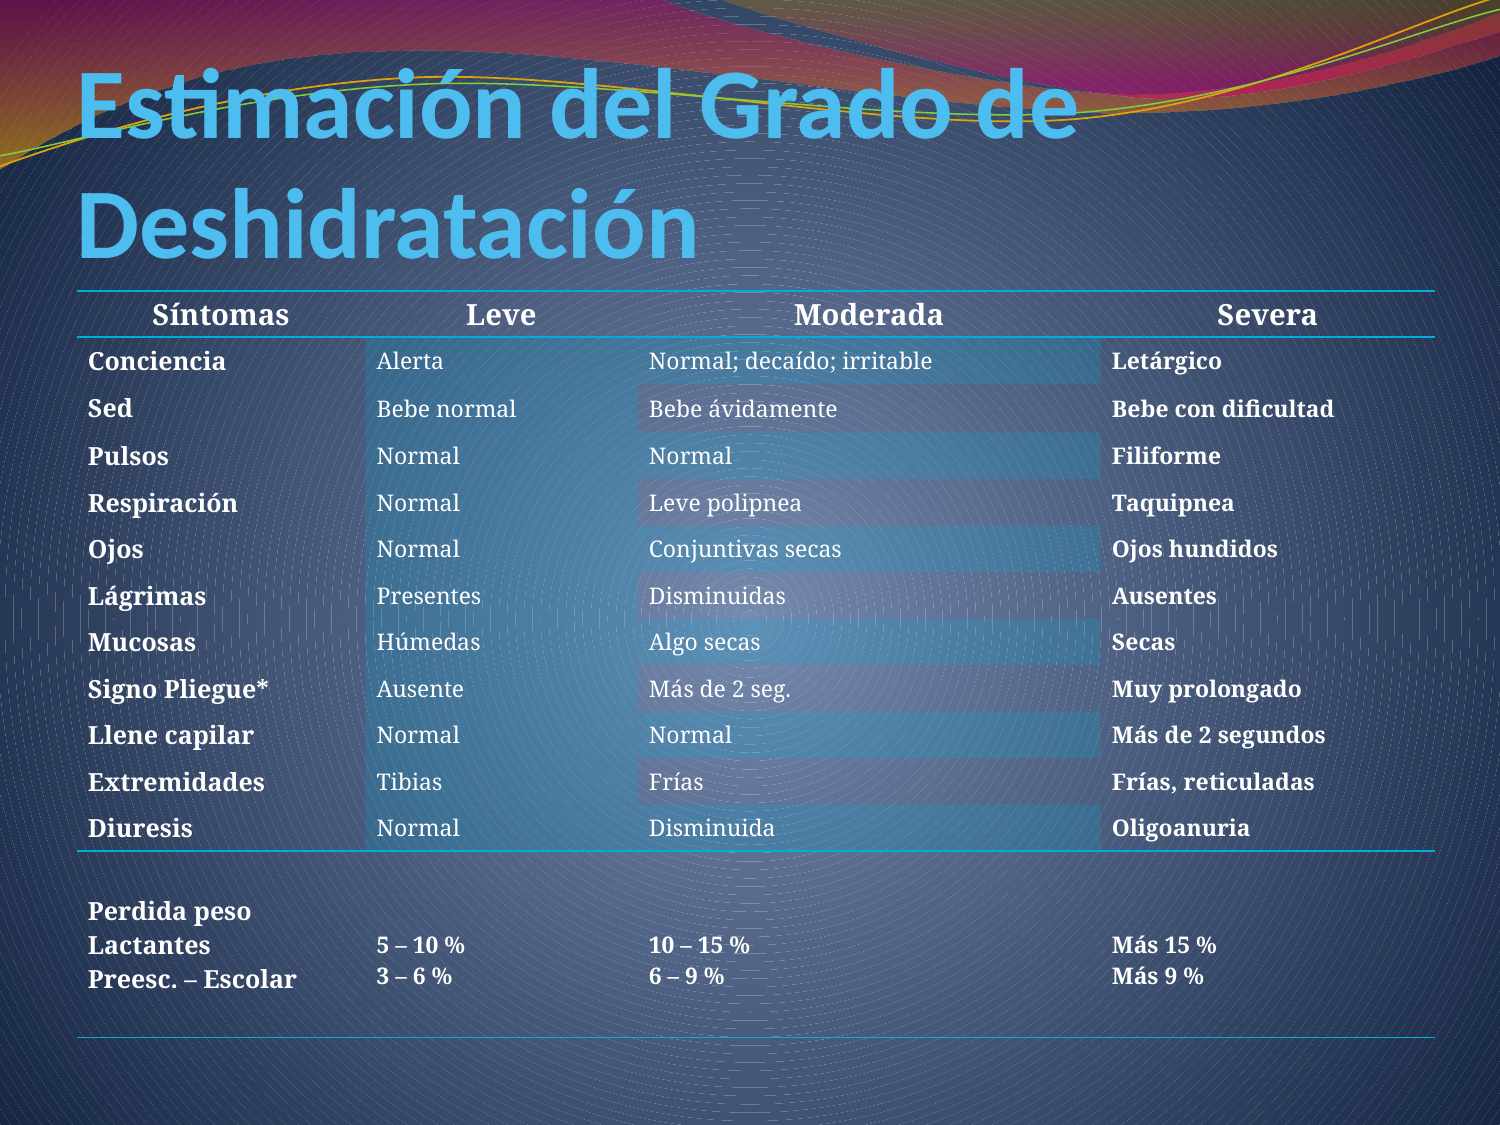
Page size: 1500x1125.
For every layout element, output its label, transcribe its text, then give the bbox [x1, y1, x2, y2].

table_cell Diuresis [77, 805, 365, 850]
table_cell Taquipnea [1101, 479, 1435, 526]
table_cell Secas [1101, 619, 1435, 665]
table_cell Algo secas [638, 619, 1101, 665]
table_cell Disminuida [638, 805, 1101, 850]
table_cell Frías [638, 758, 1101, 805]
table_cell Frías, reticuladas [1101, 758, 1435, 805]
table_cell Perdida peso Lactantes Preesc. – Escolar [77, 852, 365, 1037]
table_cell Sed [77, 384, 365, 432]
table_header Síntomas [77, 292, 365, 336]
table_cell Mucosas [77, 619, 365, 665]
table_cell Conciencia [77, 338, 365, 384]
table_cell Bebe con dificultad [1101, 384, 1435, 432]
table_cell Respiración [77, 479, 365, 526]
table_cell 10 – 15 % 6 – 9 % [638, 852, 1101, 1037]
table_cell Disminuidas [638, 572, 1101, 619]
table_header Leve [365, 292, 638, 336]
table_cell Pulsos [77, 432, 365, 479]
title Estimación del Grado de Deshidratación [76, 66, 1352, 279]
table_header Severa [1101, 292, 1435, 336]
table_cell Conjuntivas secas [638, 526, 1101, 572]
table_header Moderada [638, 292, 1101, 336]
table_cell Leve polipnea [638, 479, 1101, 526]
table_cell Tibias [365, 758, 638, 805]
table_cell Húmedas [365, 619, 638, 665]
table_cell Normal [365, 526, 638, 572]
table_cell Normal [365, 432, 638, 479]
table_cell Normal [638, 432, 1101, 479]
table_cell Lágrimas [77, 572, 365, 619]
table_cell Llene capilar [77, 712, 365, 758]
table_cell Bebe ávidamente [638, 384, 1101, 432]
table_cell Letárgico [1101, 338, 1435, 384]
table_cell Ausentes [1101, 572, 1435, 619]
table_cell Normal; decaído; irritable [638, 338, 1101, 384]
table_cell Signo Pliegue* [77, 665, 365, 712]
table_cell Ojos hundidos [1101, 526, 1435, 572]
table_cell Muy prolongado [1101, 665, 1435, 712]
table_cell Normal [638, 712, 1101, 758]
table_cell Más 15 % Más 9 % [1101, 852, 1435, 1037]
table_cell Normal [365, 712, 638, 758]
table_cell Normal [365, 805, 638, 850]
table_cell Presentes [365, 572, 638, 619]
table_cell Ojos [77, 526, 365, 572]
table_cell Normal [365, 479, 638, 526]
table_cell Filiforme [1101, 432, 1435, 479]
table_cell Extremidades [77, 758, 365, 805]
table_cell Ausente [365, 665, 638, 712]
table_cell Más de 2 seg. [638, 665, 1101, 712]
table_cell Alerta [365, 338, 638, 384]
table_cell Bebe normal [365, 384, 638, 432]
table_cell Más de 2 segundos [1101, 712, 1435, 758]
table_cell 5 – 10 % 3 – 6 % [365, 852, 638, 1037]
table_cell Oligoanuria [1101, 805, 1435, 850]
